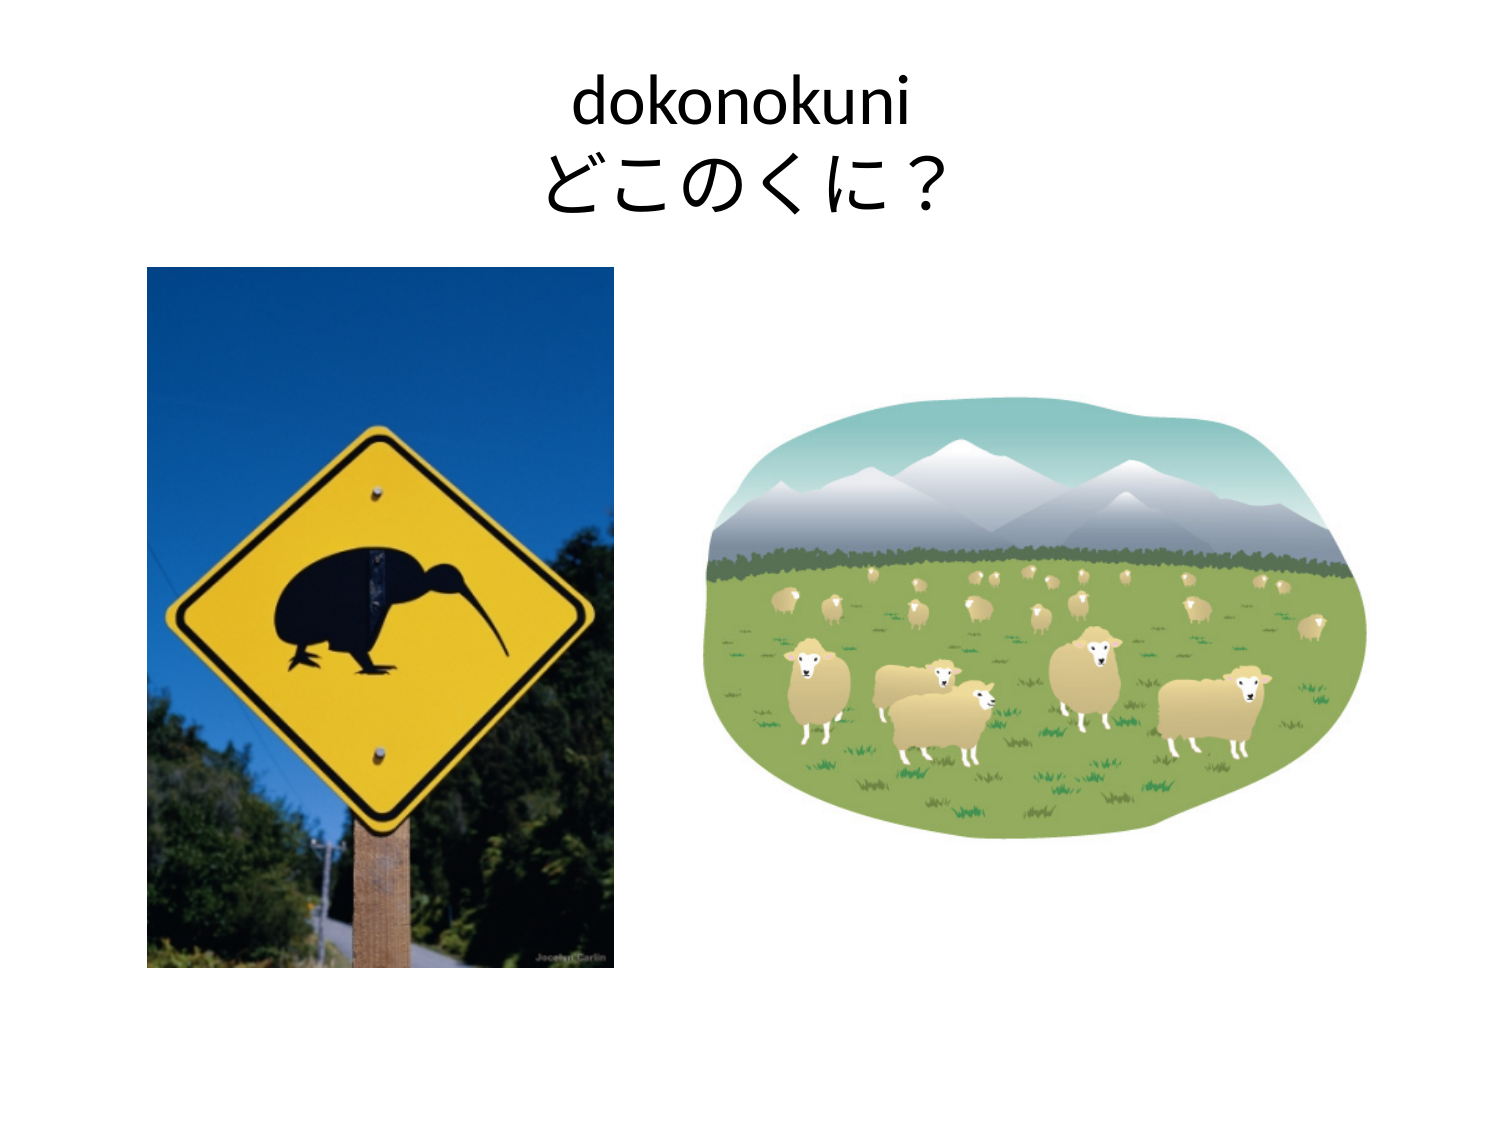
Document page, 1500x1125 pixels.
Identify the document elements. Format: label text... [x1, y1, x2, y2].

picture [692, 384, 1378, 850]
title dokonokuni どこのくに？ [75, 45, 1425, 233]
picture [147, 267, 614, 968]
